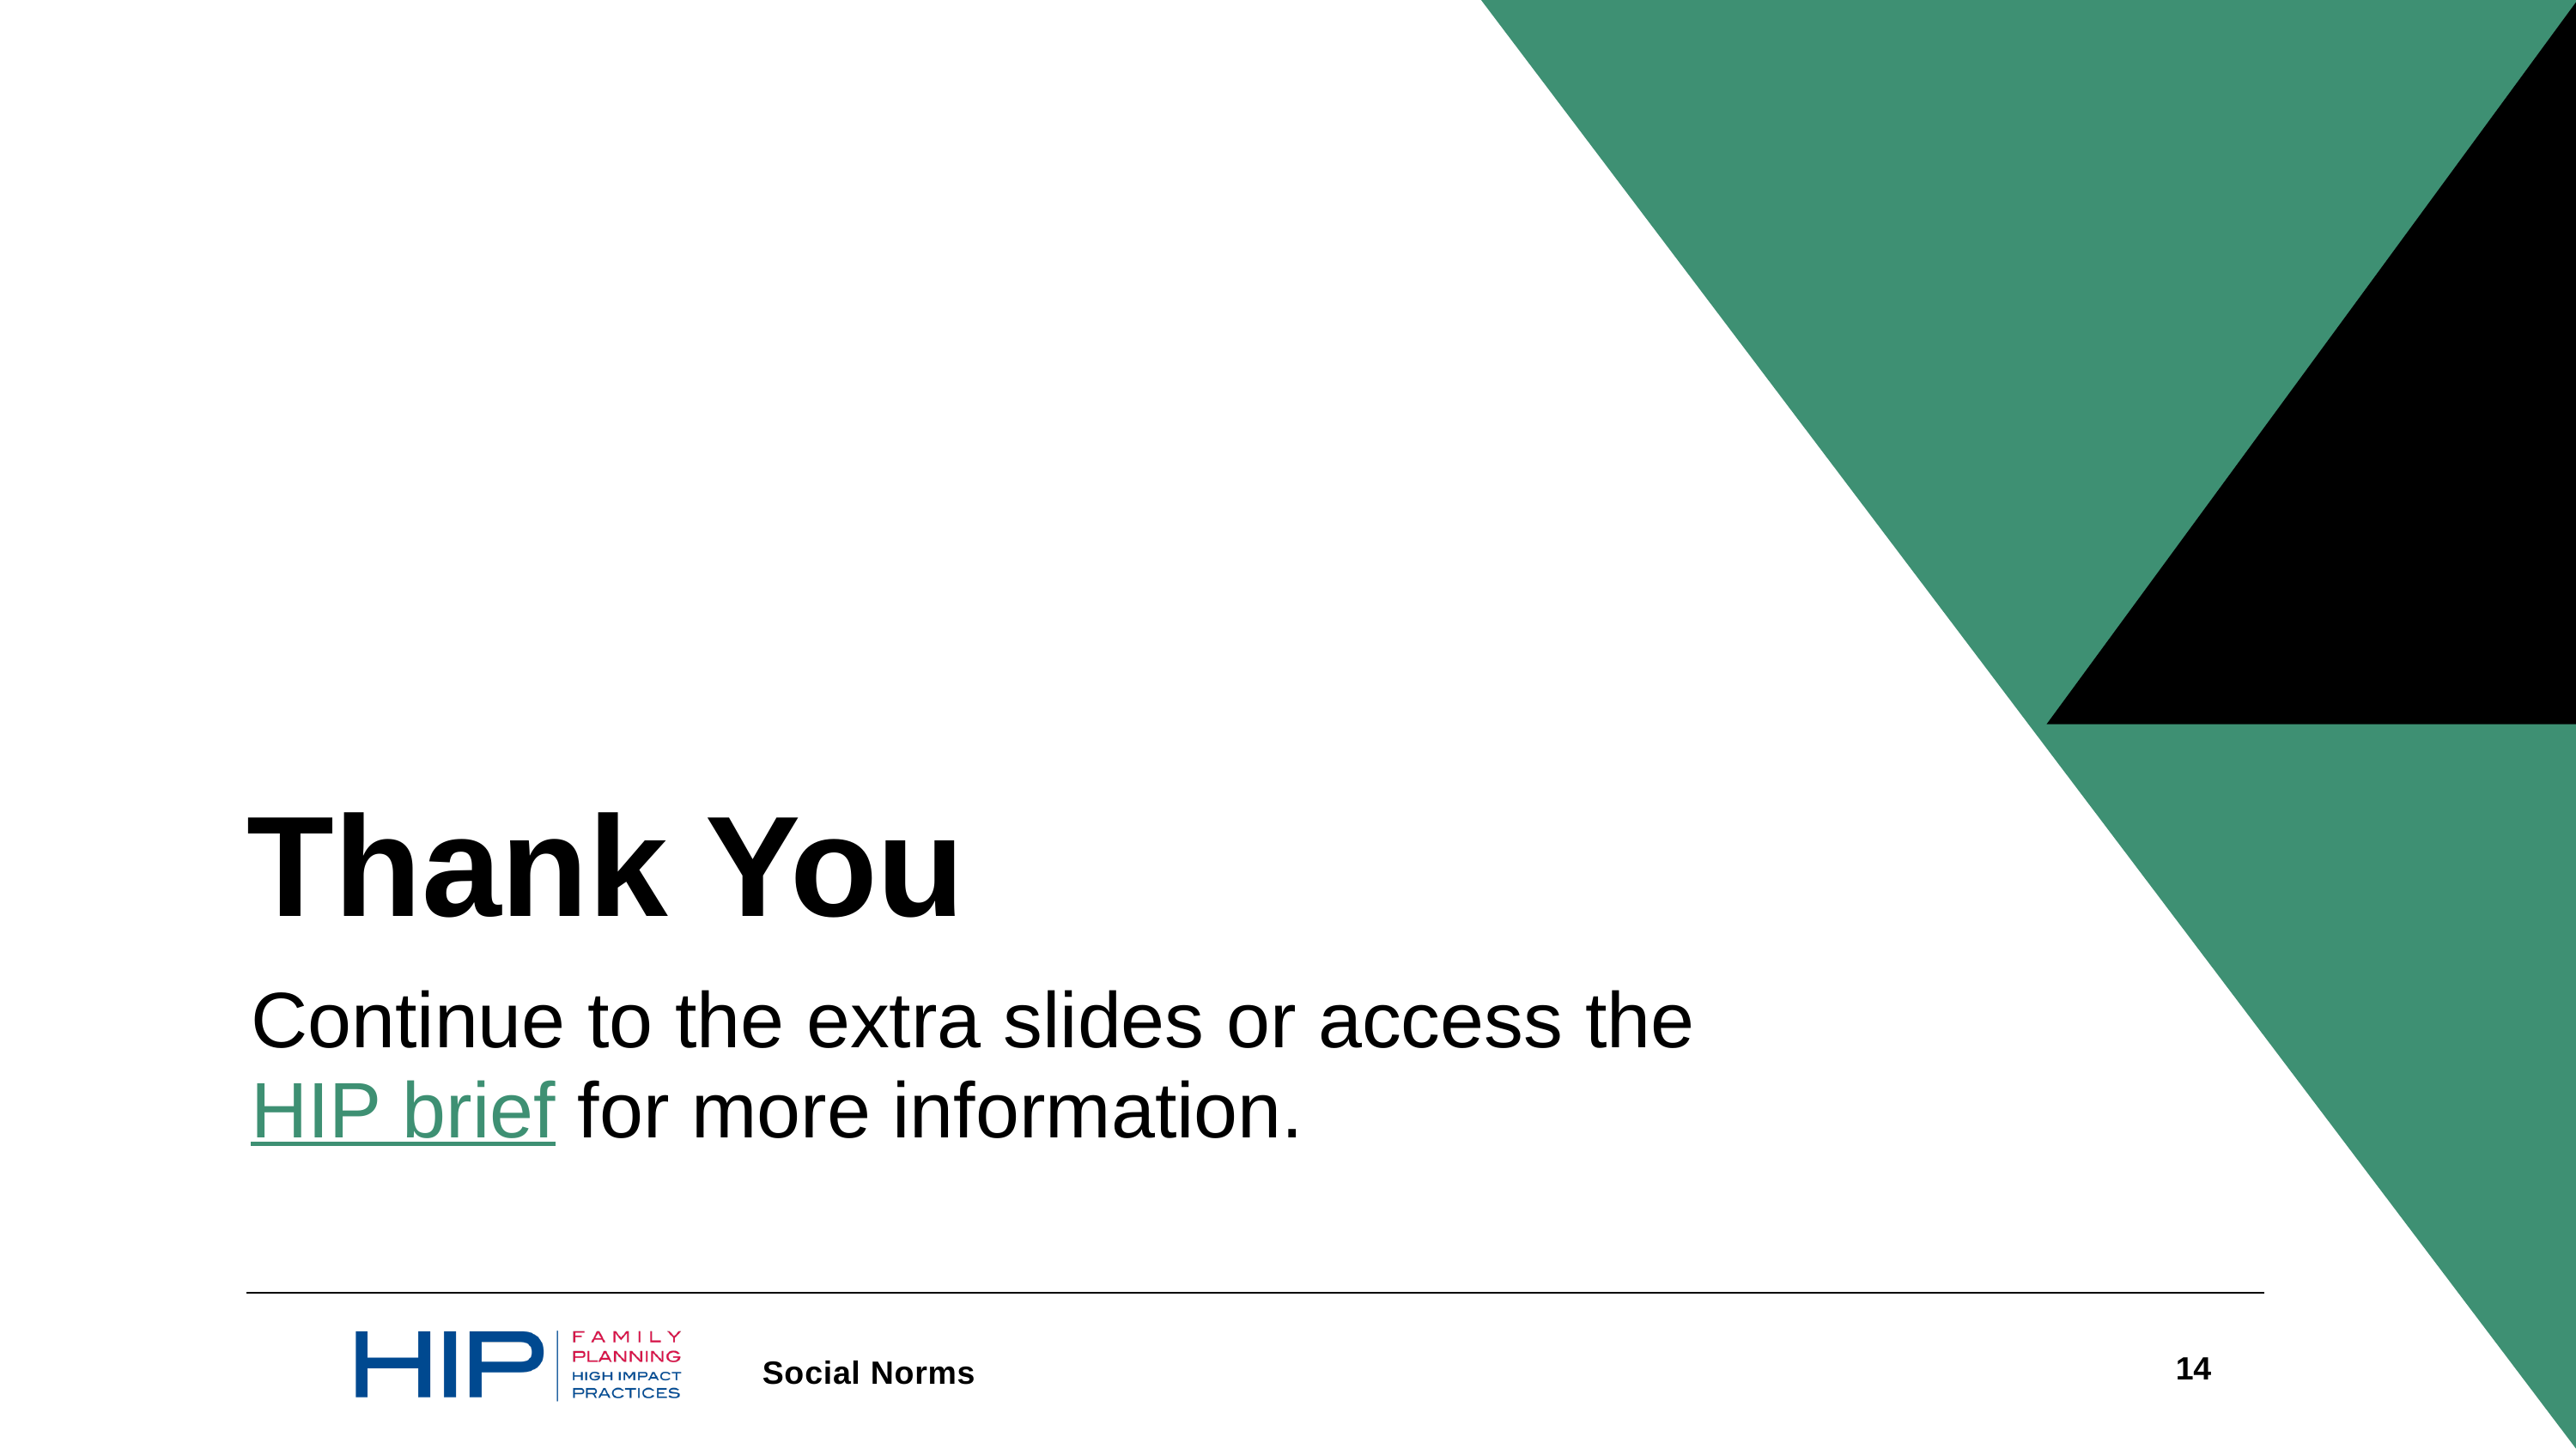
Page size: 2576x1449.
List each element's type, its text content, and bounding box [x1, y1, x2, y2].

slide_number 14 [1923, 1341, 2225, 1393]
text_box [246, 794, 1868, 1154]
picture [348, 1323, 697, 1410]
